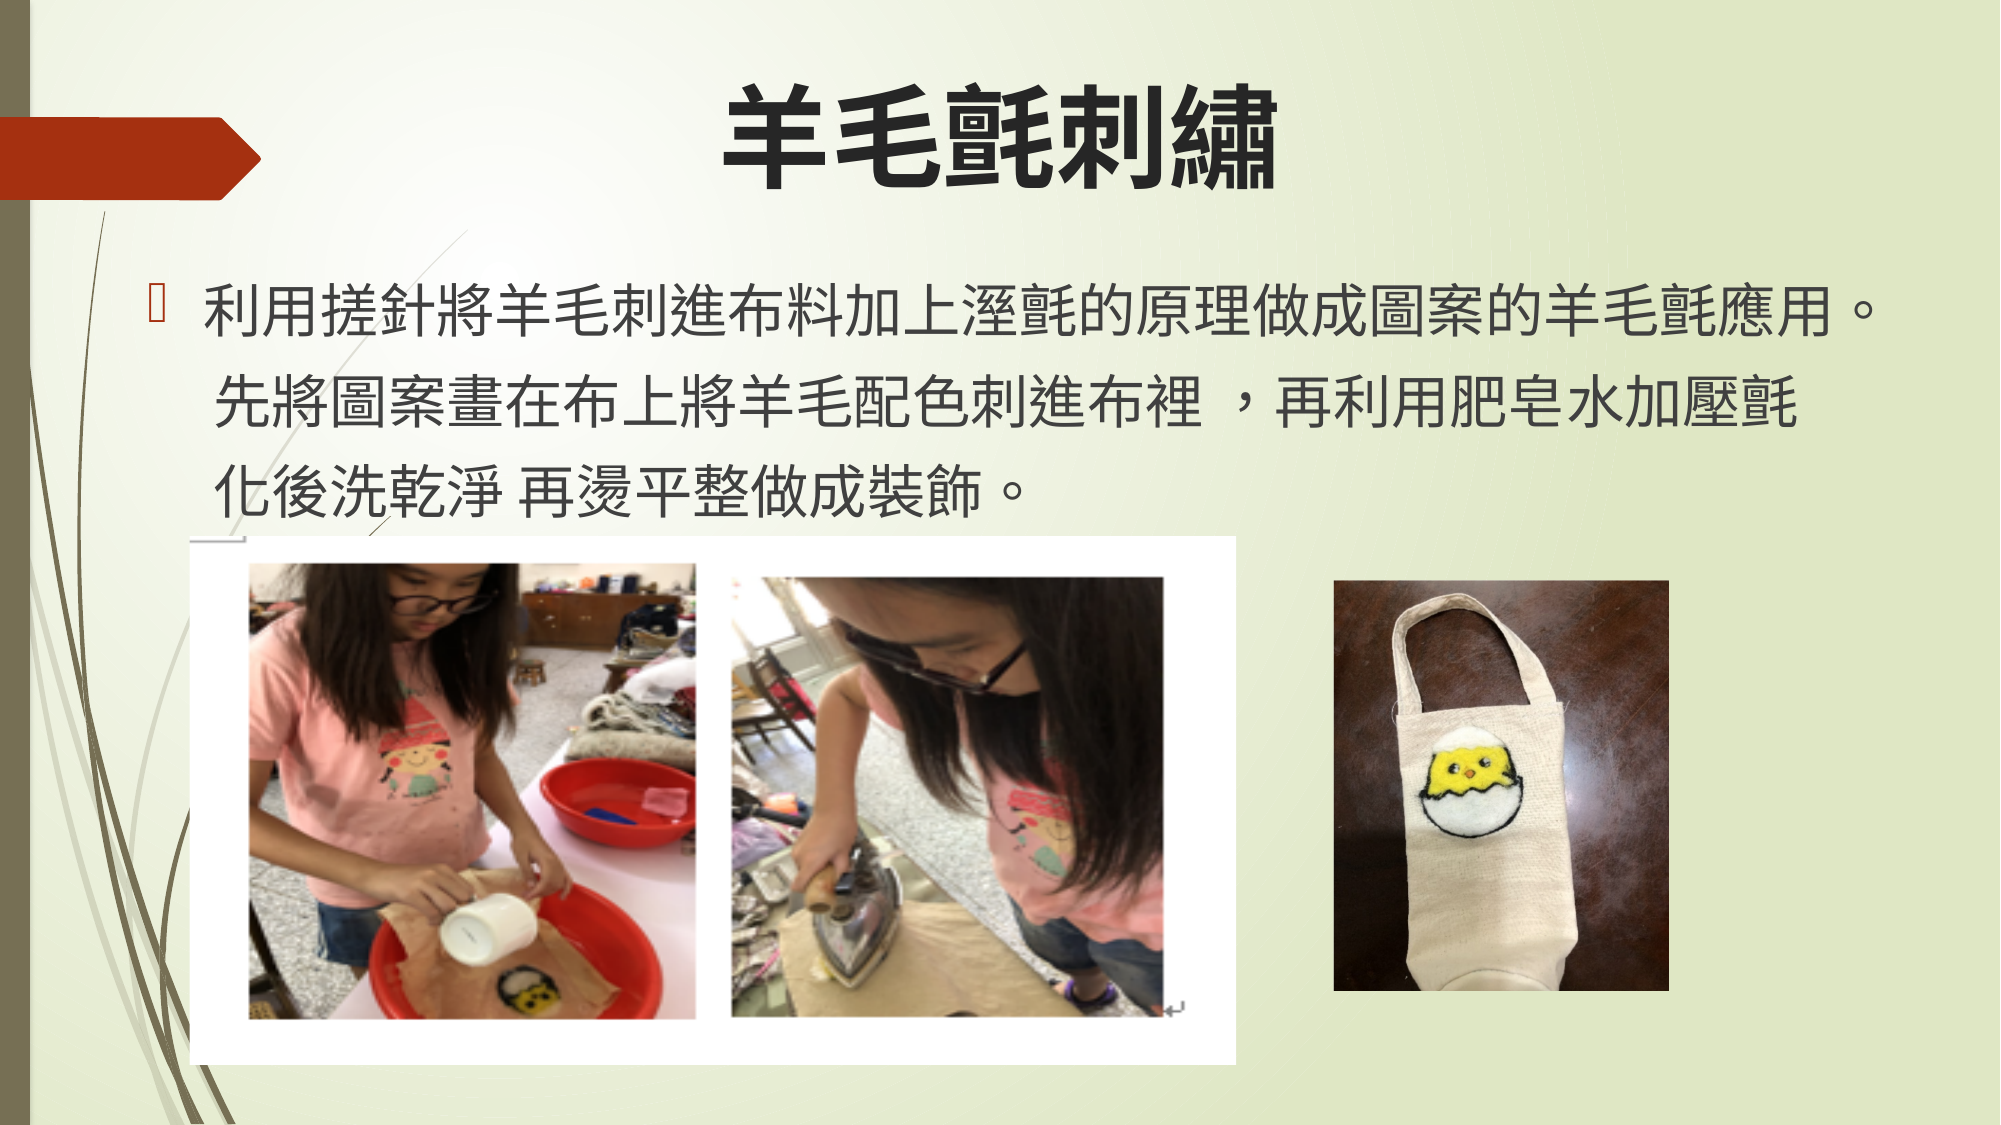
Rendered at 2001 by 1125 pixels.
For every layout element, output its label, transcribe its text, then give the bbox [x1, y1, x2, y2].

list 利用搓針將羊毛刺進布料加上溼氈的原理做成圖案的羊毛氈應用。 先將圖案畫在布上將羊毛配色刺進布裡 ，再利用肥皂水加壓氈 化後洗乾淨 再燙平整做成裝飾。 [132, 266, 1858, 1014]
title 羊毛氈刺繡 [137, 59, 1863, 224]
picture [189, 536, 1237, 1065]
picture [1295, 581, 1706, 991]
